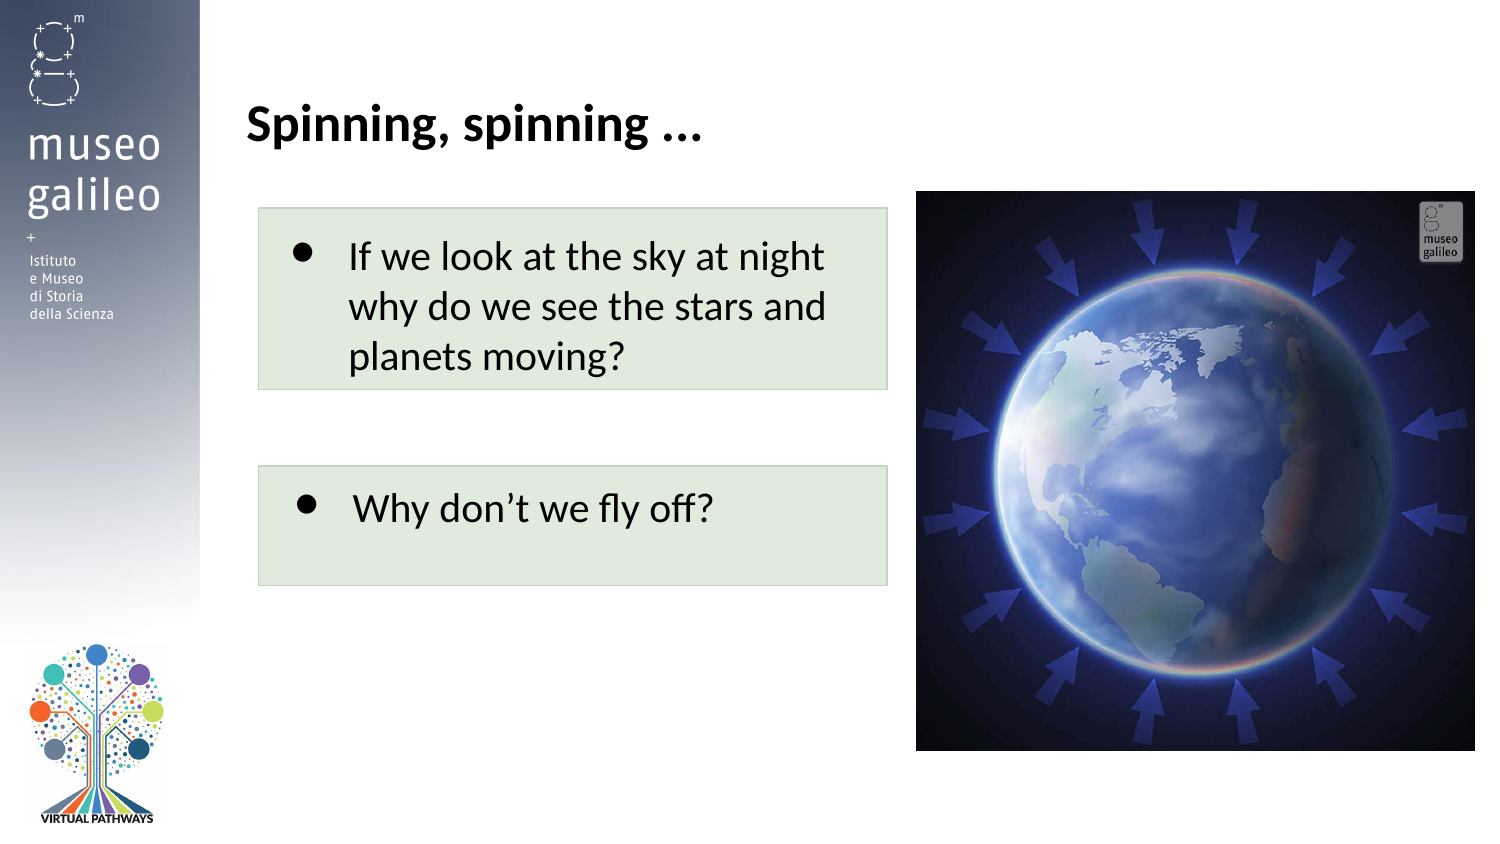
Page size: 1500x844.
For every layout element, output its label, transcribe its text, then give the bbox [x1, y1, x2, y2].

picture [0, 0, 1500, 844]
text_box [258, 207, 887, 213]
title Spinning, spinning ... [231, 72, 1449, 167]
text_box [258, 465, 887, 586]
list If we look at the sky at night why do we see the stars and planets moving? [258, 213, 888, 376]
text_box [258, 376, 887, 390]
list Why don’t we fly off? [262, 465, 892, 574]
